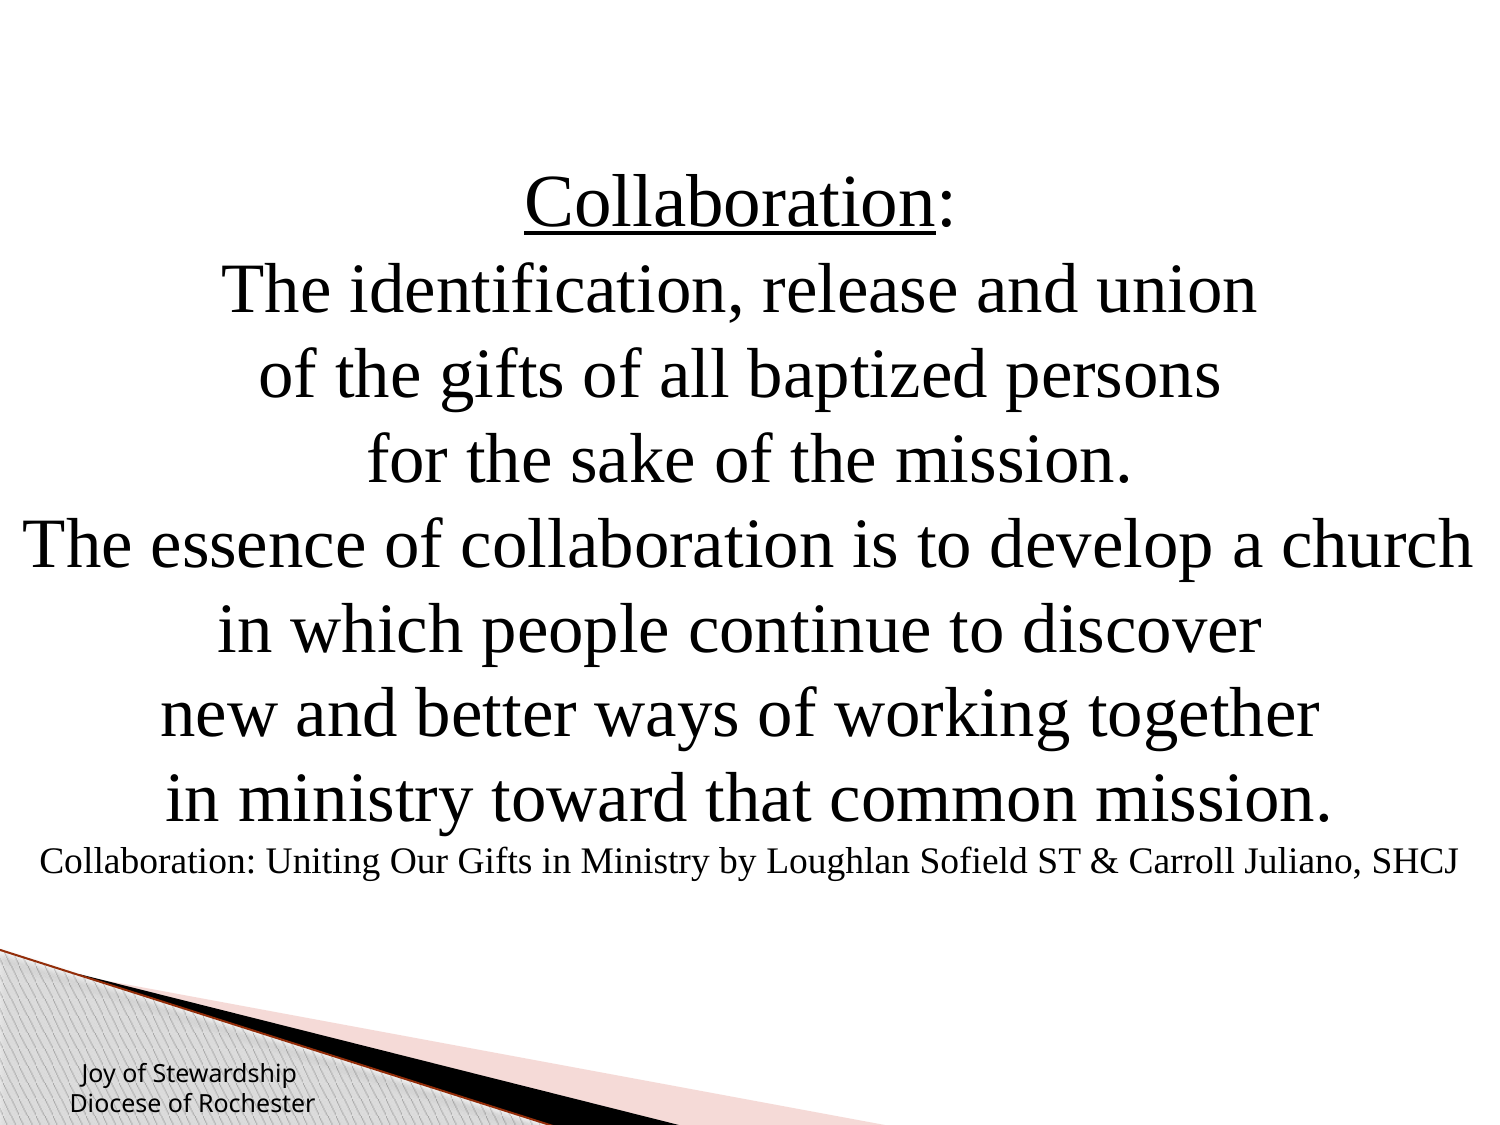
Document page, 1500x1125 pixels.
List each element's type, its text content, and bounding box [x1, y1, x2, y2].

title Collaboration: The identification, release and union of the gifts of all baptized persons for the sake of the mission. The essence of collaboration is to develop a church in which people continue to discover new and better ways of working together in ministry toward that common mission. Collaboration: Uniting Our Gifts in Ministry by Loughlan Sofield ST & Carroll Juliano, SHCJ [0, 45, 1500, 988]
footer Joy of Stewardship Diocese of Rochester [0, 1065, 386, 1125]
